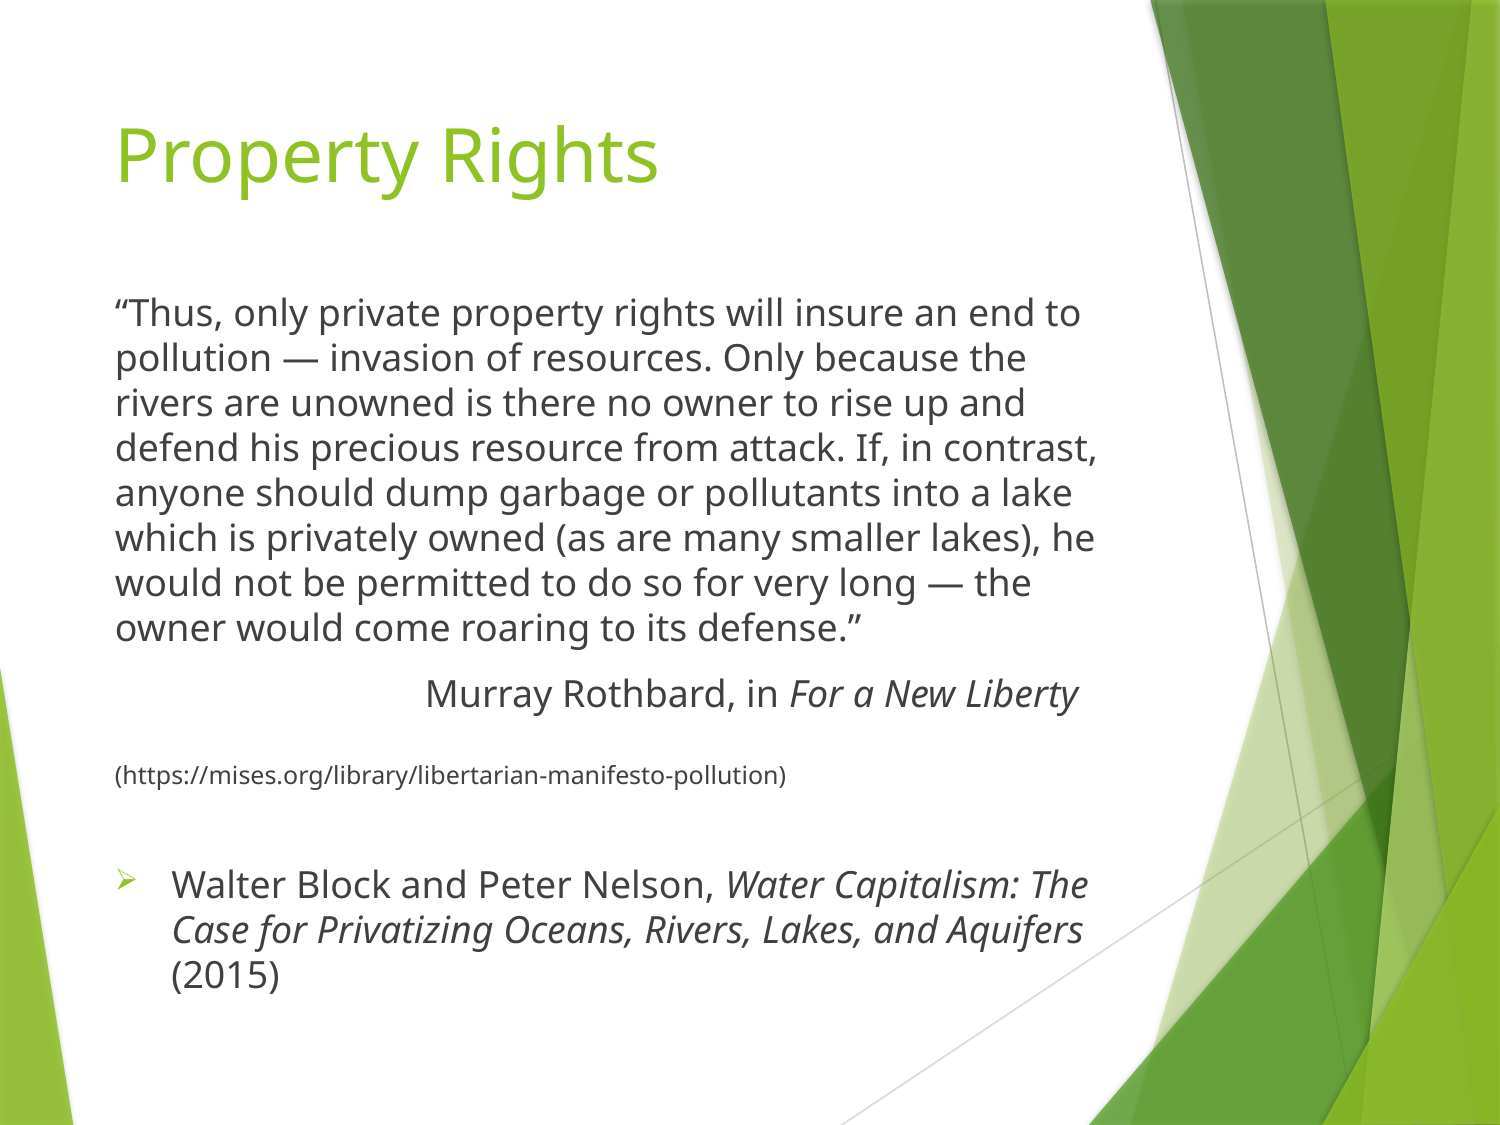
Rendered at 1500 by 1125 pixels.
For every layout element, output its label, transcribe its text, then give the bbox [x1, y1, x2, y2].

list “Thus, only private property rights will insure an end to pollution — invasion of resources. Only because the rivers are unowned is there no owner to rise up and defend his precious resource from attack. If, in contrast, anyone should dump garbage or pollutants into a lake which is privately owned (as are many smaller lakes), he would not be permitted to do so for very long — the owner would come roaring to its defense.” Murray Rothbard, in For a New Liberty (https://mises.org/library/libertarian-manifesto-pollution) Walter Block and Peter Nelson, Water Capitalism: The Case for Privatizing Oceans, Rivers, Lakes, and Aquifers (2015) [99, 281, 1142, 1079]
title Property Rights [99, 99, 1142, 281]
